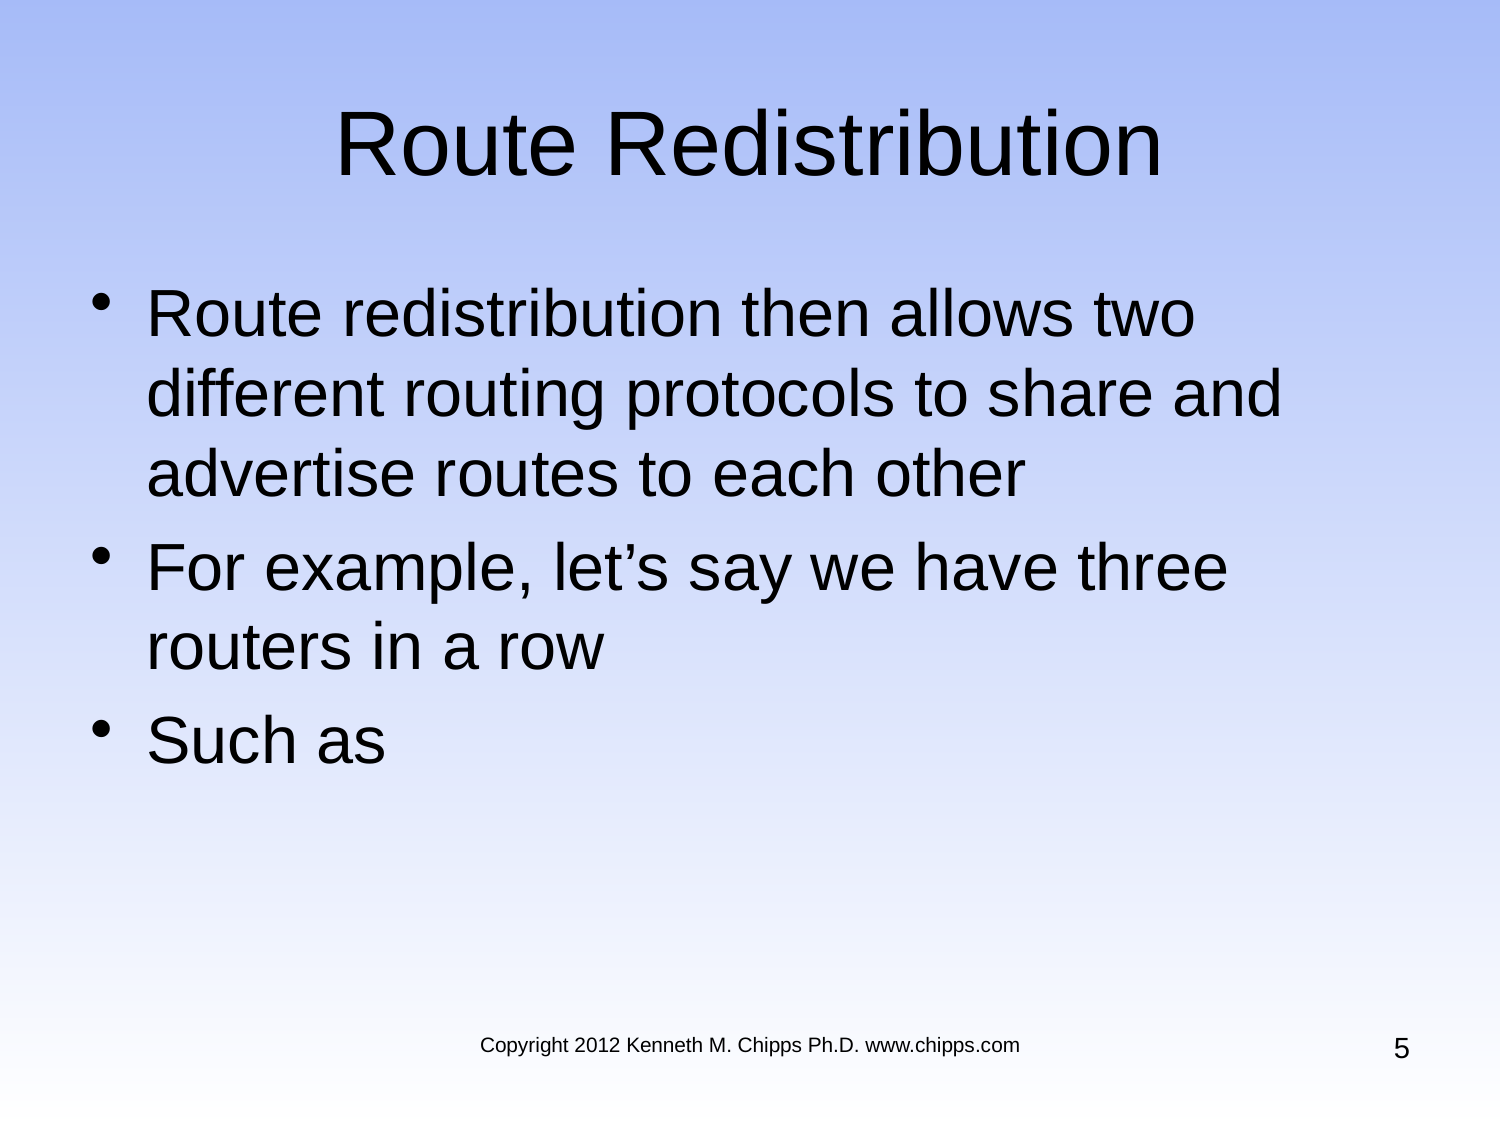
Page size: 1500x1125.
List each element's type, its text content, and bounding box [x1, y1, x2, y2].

footer Copyright 2012 Kenneth M. Chipps Ph.D. www.chipps.com [449, 1024, 1051, 1103]
list Route redistribution then allows two different routing protocols to share and advertise routes to each other For example, let’s say we have three routers in a row Such as [74, 262, 1426, 1006]
title Route Redistribution [74, 44, 1426, 233]
slide_number 5 [1074, 1021, 1426, 1101]
